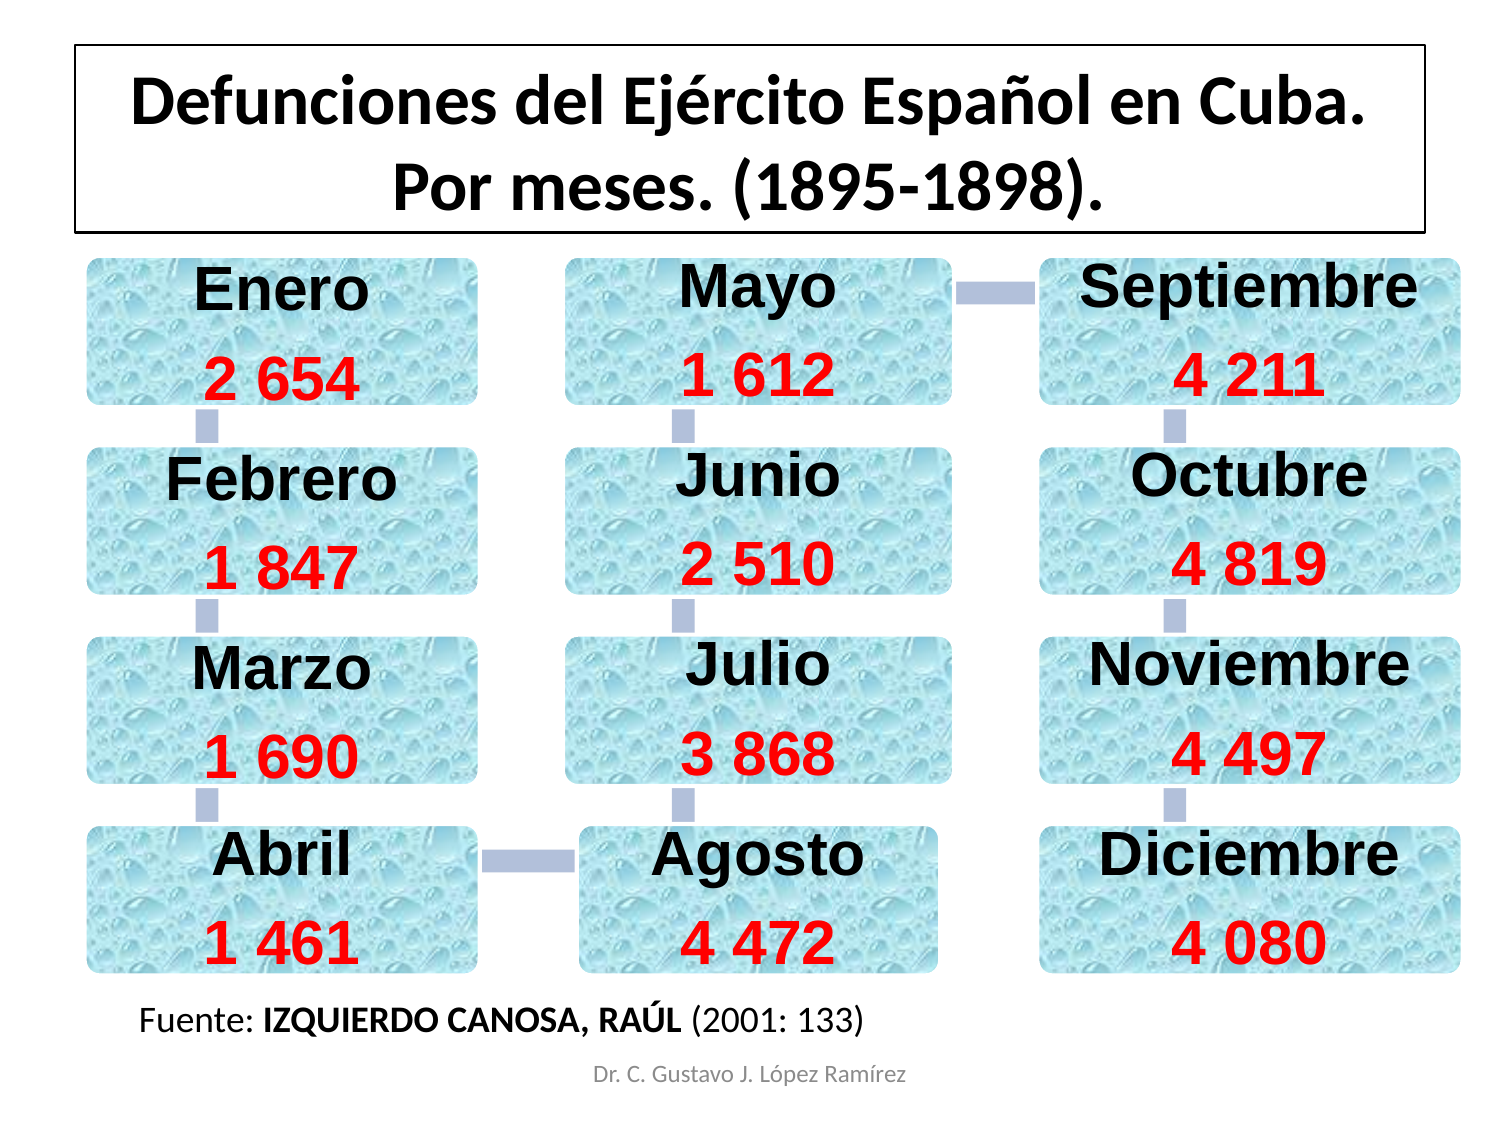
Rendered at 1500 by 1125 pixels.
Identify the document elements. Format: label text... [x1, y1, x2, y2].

footer Dr. C. Gustavo J. López Ramírez [512, 1048, 988, 1103]
text_box Fuente: IZQUIERDO CANOSA, RAÚL (2001: 133) [123, 987, 1306, 1048]
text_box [76, 255, 1471, 977]
title Defunciones del Ejército Español en Cuba. Por meses. (1895-1898). [75, 45, 1425, 233]
